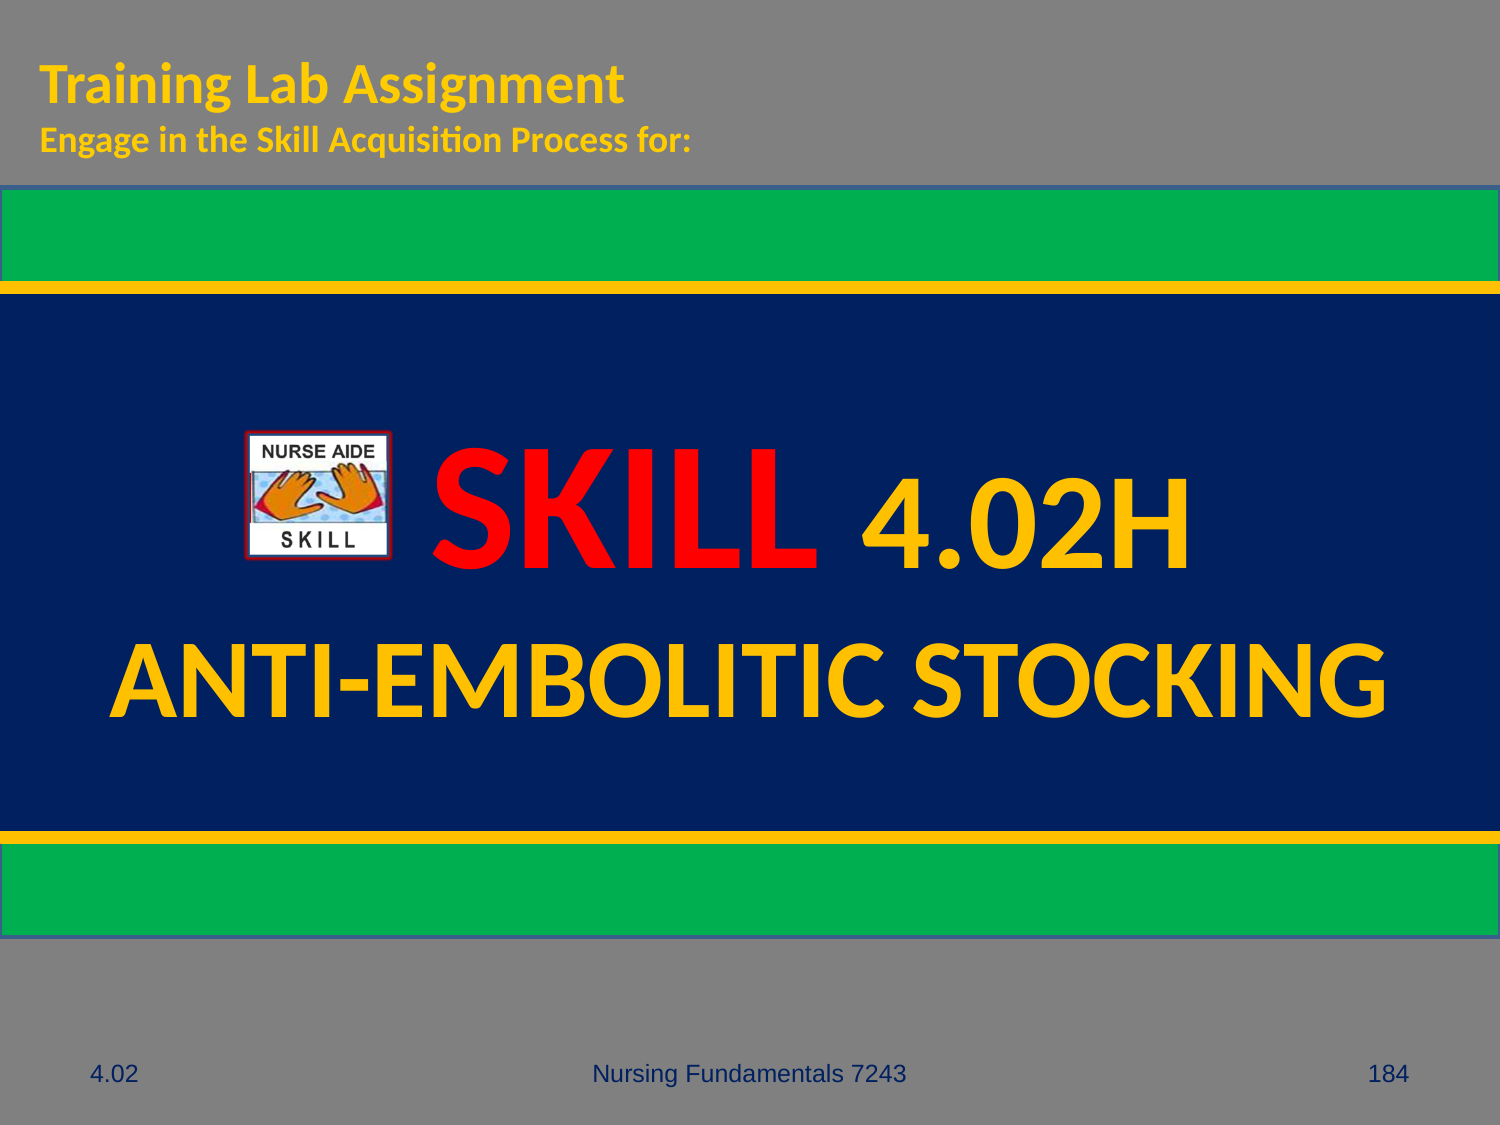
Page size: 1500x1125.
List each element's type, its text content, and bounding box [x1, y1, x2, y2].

slide_number 4.02 [75, 1042, 425, 1103]
picture [240, 427, 395, 563]
text_box [0, 185, 1500, 285]
text_box [0, 839, 1500, 939]
footer Nursing Fundamentals 7243 [512, 1042, 988, 1103]
text_box SKILL 4.02H ANTI-EMBOLITIC STOCKING [0, 285, 1500, 839]
slide_number 184 [1074, 1042, 1425, 1103]
text_box Training Lab Assignment Engage in the Skill Acquisition Process for: [24, 37, 775, 168]
